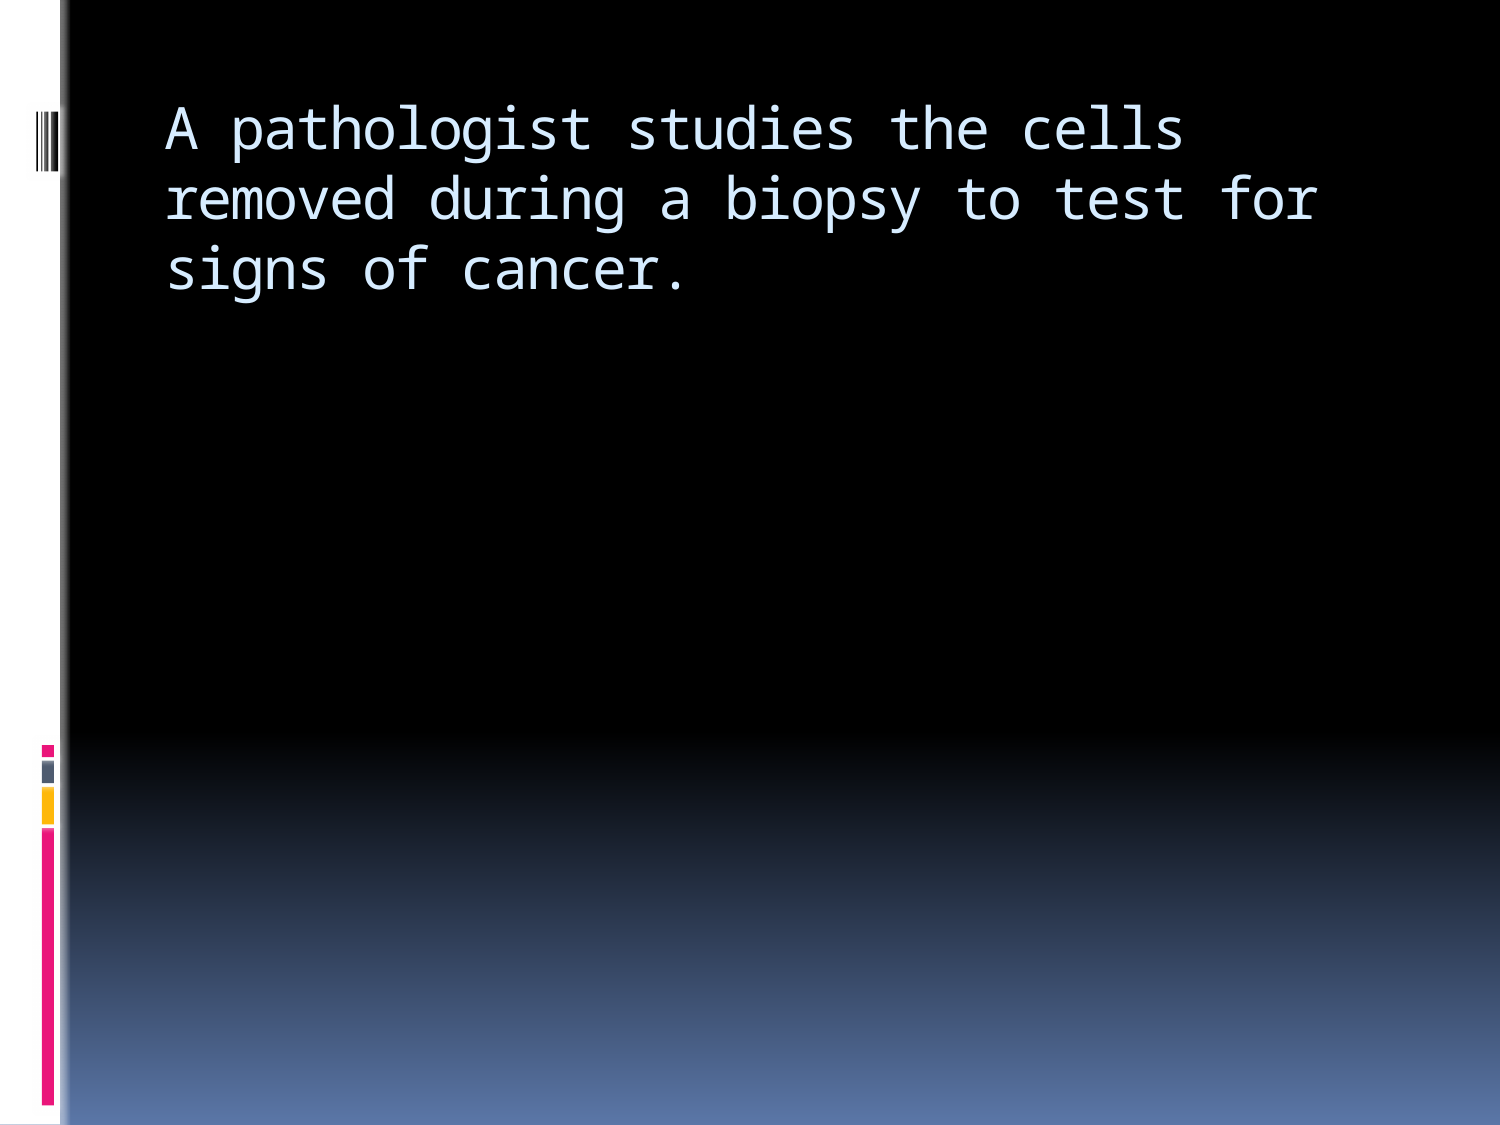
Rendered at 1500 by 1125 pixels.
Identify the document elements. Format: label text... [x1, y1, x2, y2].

title A pathologist studies the cells removed during a biopsy to test for signs of cancer. [150, 83, 1425, 234]
